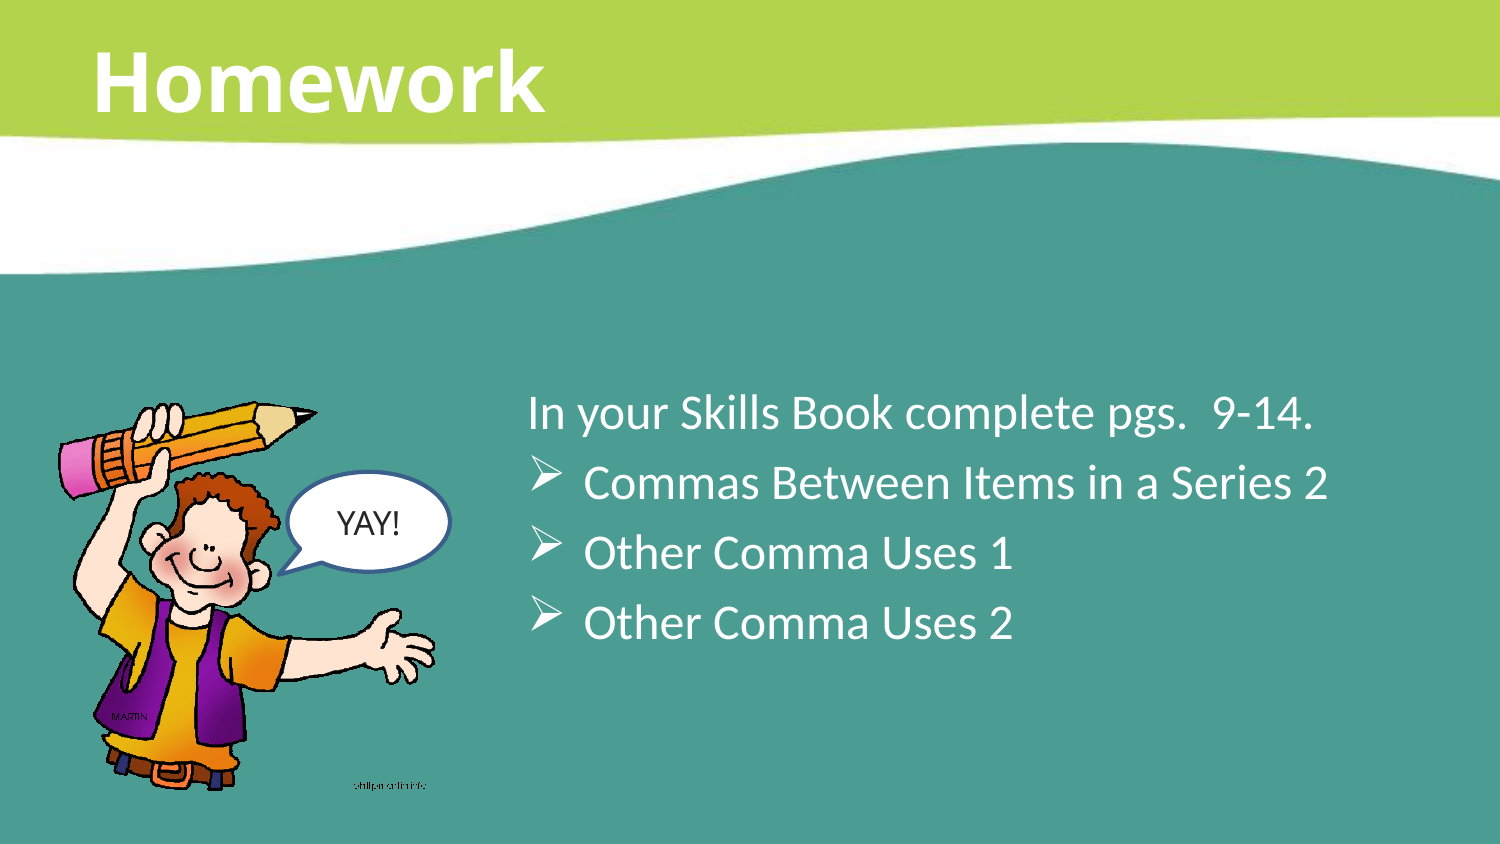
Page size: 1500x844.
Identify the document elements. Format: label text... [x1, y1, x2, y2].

text_box Homework [75, 21, 1075, 135]
text_box In your Skills Book complete pgs. 9-14. Commas Between Items in a Series 2 Other Comma Uses 1 Other Comma Uses 2 [512, 371, 1413, 657]
text_box yay! [449, 507, 453, 536]
picture [0, 0, 1500, 844]
